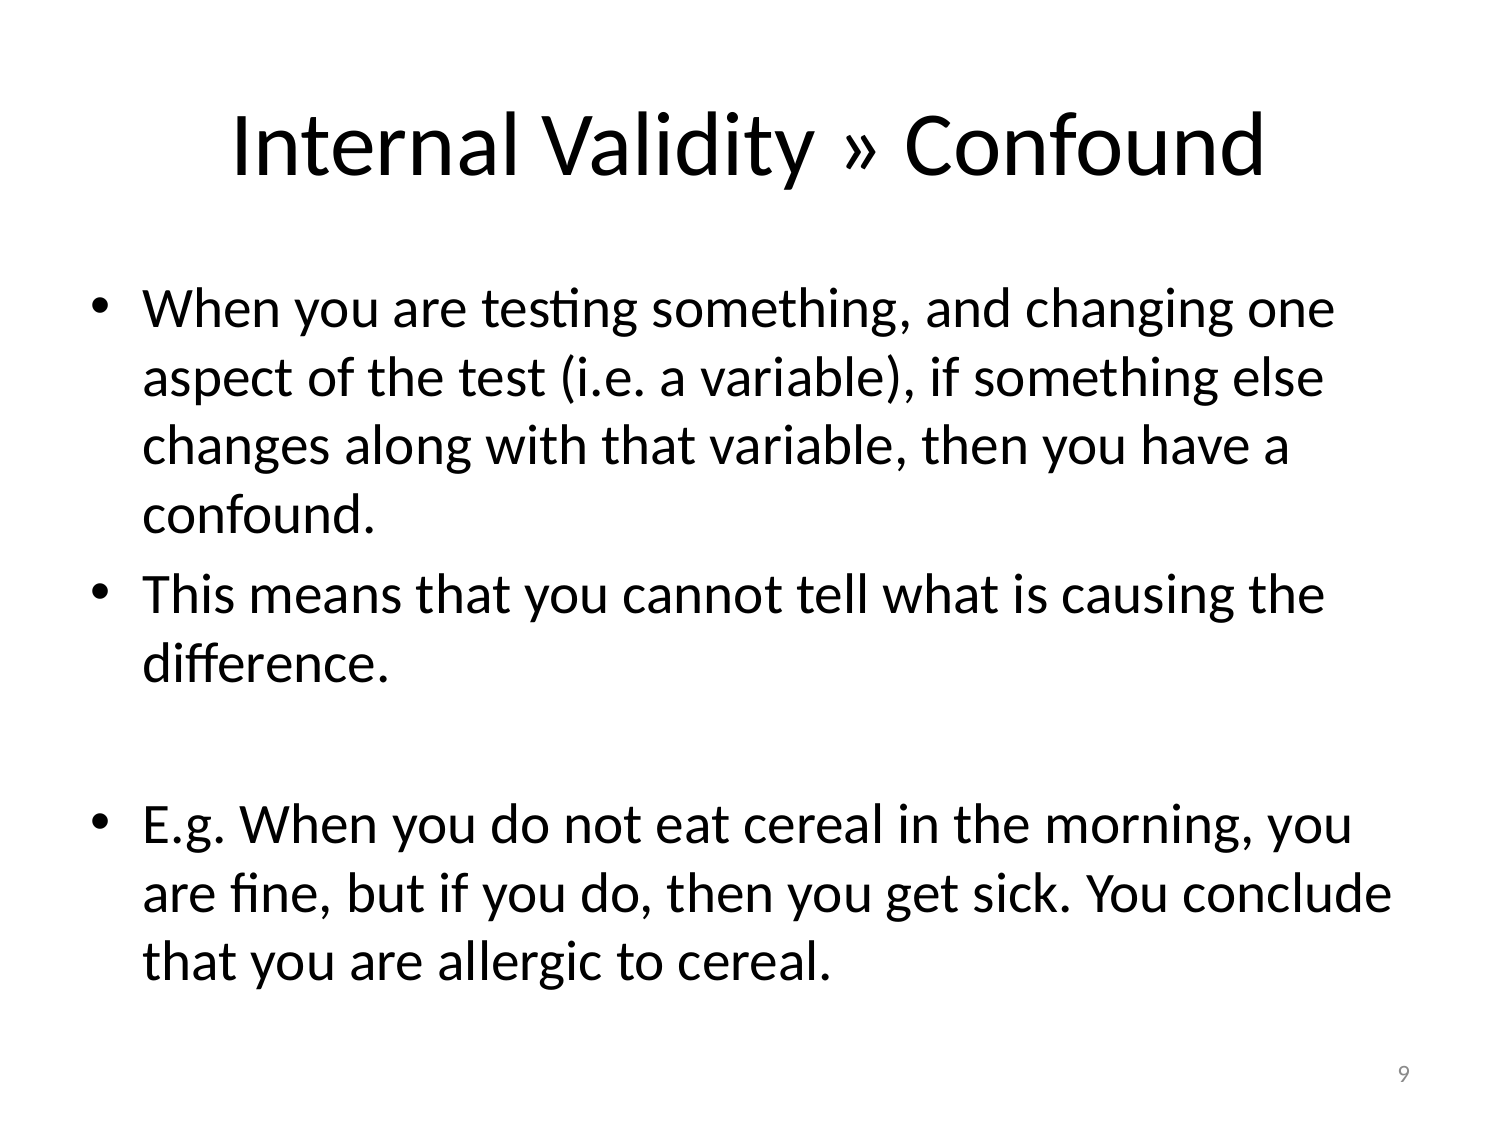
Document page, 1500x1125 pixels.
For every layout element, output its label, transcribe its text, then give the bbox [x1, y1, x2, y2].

slide_number 9 [1074, 1042, 1425, 1103]
title Internal Validity » Confound [75, 45, 1425, 233]
list When you are testing something, and changing one aspect of the test (i.e. a variable), if something else changes along with that variable, then you have a confound. This means that you cannot tell what is causing the difference. E.g. When you do not eat cereal in the morning, you are fine, but if you do, then you get sick. You conclude that you are allergic to cereal. [75, 262, 1425, 1005]
